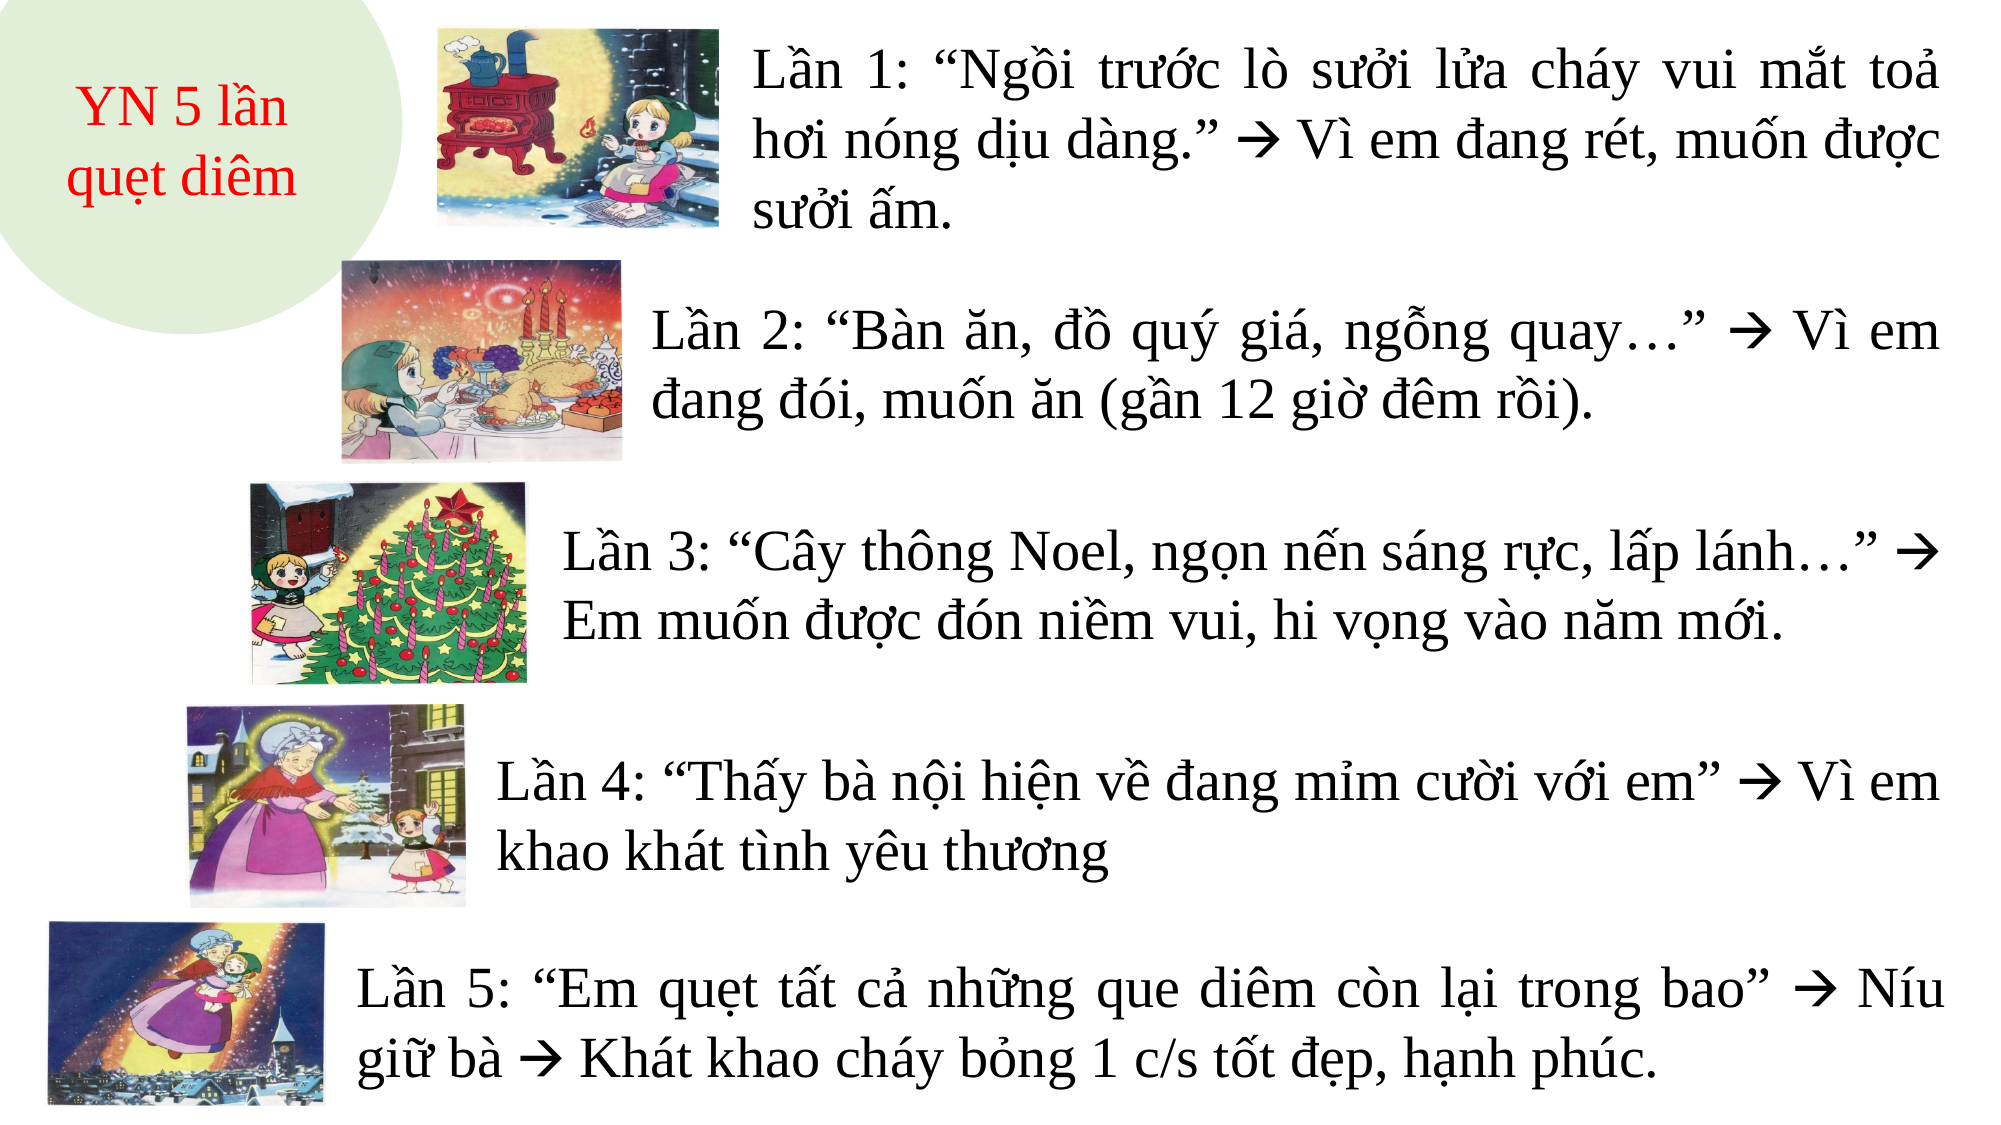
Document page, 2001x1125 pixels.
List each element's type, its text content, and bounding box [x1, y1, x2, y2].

text_box Lần 1: “Ngồi trước lò sưởi lửa cháy vui mắt toả hơi nóng dịu dàng.” 🡪 Vì em đang rét, muốn được sưởi ấm. [738, 23, 1957, 249]
text_box Lần 2: “Bàn ăn, đồ quý giá, ngỗng quay…” 🡪 Vì em đang đói, muốn ăn (gần 12 giờ đêm rồi). [636, 283, 1957, 439]
picture [185, 704, 466, 908]
text_box Lần 4: “Thấy bà nội hiện về đang mỉm cười với em” 🡪 Vì em khao khát tình yêu thương [481, 734, 1957, 890]
text_box [0, 0, 403, 335]
picture [341, 260, 623, 464]
picture [45, 920, 326, 1106]
text_box YN 5 lần quẹt diêm [25, 51, 338, 194]
picture [248, 481, 529, 685]
text_box Lần 3: “Cây thông Noel, ngọn nến sáng rực, lấp lánh…” 🡪 Em muốn được đón niềm vui, hi vọng vào năm mới. [547, 504, 1957, 660]
text_box Lần 5: “Em quẹt tất cả những que diêm còn lại trong bao” 🡪 Níu giữ bà 🡪 Khát khao cháy bỏng 1 c/s tốt đẹp, hạnh phúc. [341, 941, 1962, 1097]
picture [437, 25, 719, 230]
